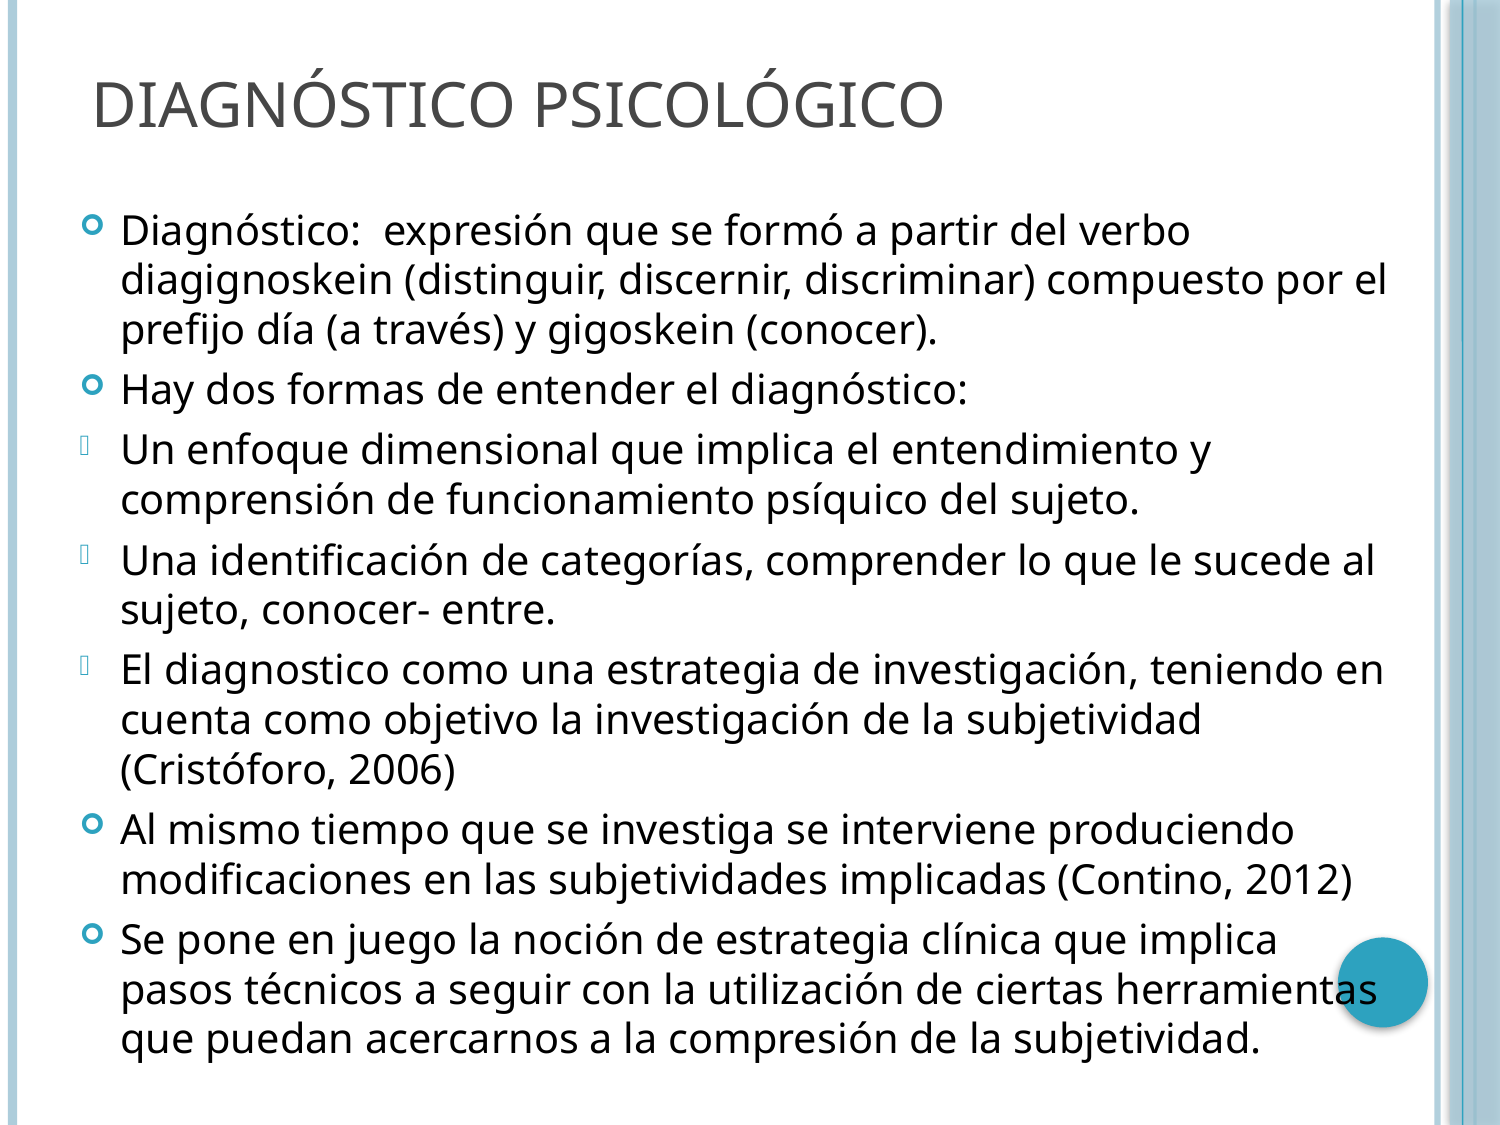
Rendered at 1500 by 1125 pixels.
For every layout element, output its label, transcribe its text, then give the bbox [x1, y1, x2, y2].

list Diagnóstico: expresión que se formó a partir del verbo diagignoskein (distinguir, discernir, discriminar) compuesto por el prefijo día (a través) y gigoskein (conocer). Hay dos formas de entender el diagnóstico: Un enfoque dimensional que implica el entendimiento y comprensión de funcionamiento psíquico del sujeto. Una identificación de categorías, comprender lo que le sucede al sujeto, conocer- entre. El diagnostico como una estrategia de investigación, teniendo en cuenta como objetivo la investigación de la subjetividad (Cristóforo, 2006) Al mismo tiempo que se investiga se interviene produciendo modificaciones en las subjetividades implicadas (Contino, 2012) Se pone en juego la noción de estrategia clínica que implica pasos técnicos a seguir con la utilización de ciertas herramientas que puedan acercarnos a la compresión de la subjetividad. [64, 196, 1412, 1086]
title Diagnóstico psicológico [76, 0, 1302, 148]
